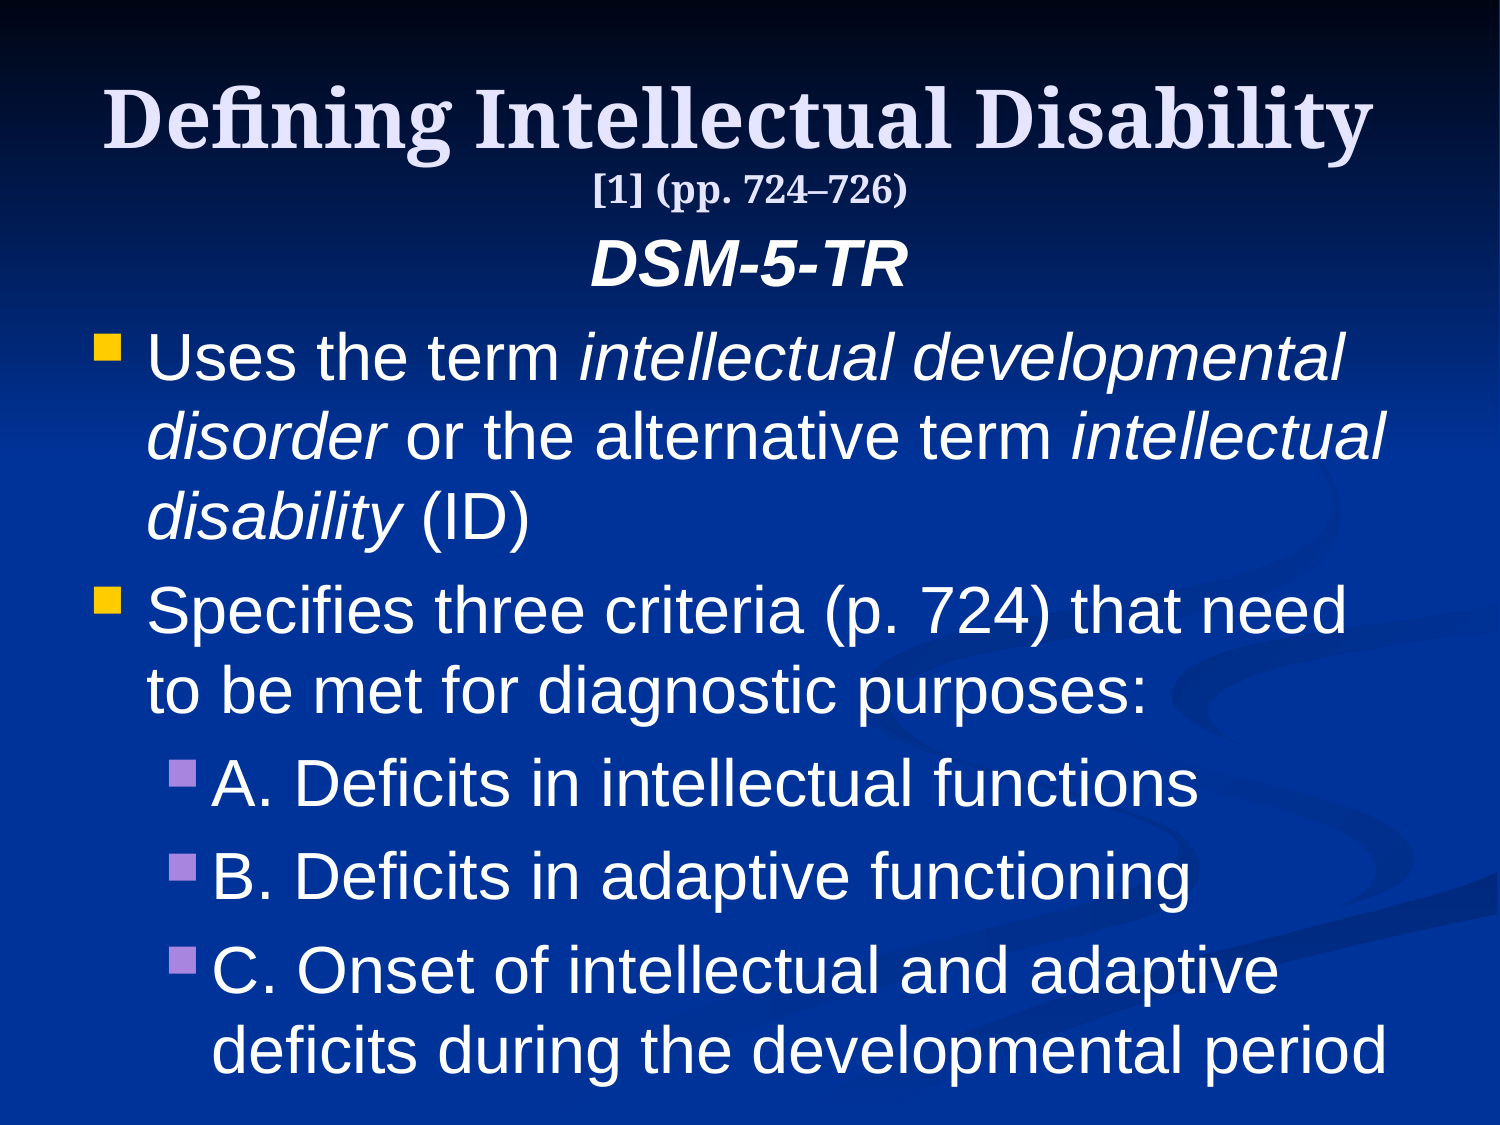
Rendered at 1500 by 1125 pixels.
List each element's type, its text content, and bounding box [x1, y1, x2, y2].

list DSM-5-TR Uses the term intellectual developmental disorder or the alternative term intellectual disability (ID) Specifies three criteria (p. 724) that need to be met for diagnostic purposes: A. Deficits in intellectual functions B. Deficits in adaptive functioning C. Onset of intellectual and adaptive deficits during the developmental period [75, 212, 1425, 955]
title Defining Intellectual Disability [1] (pp. 724–726) [75, 45, 1425, 212]
